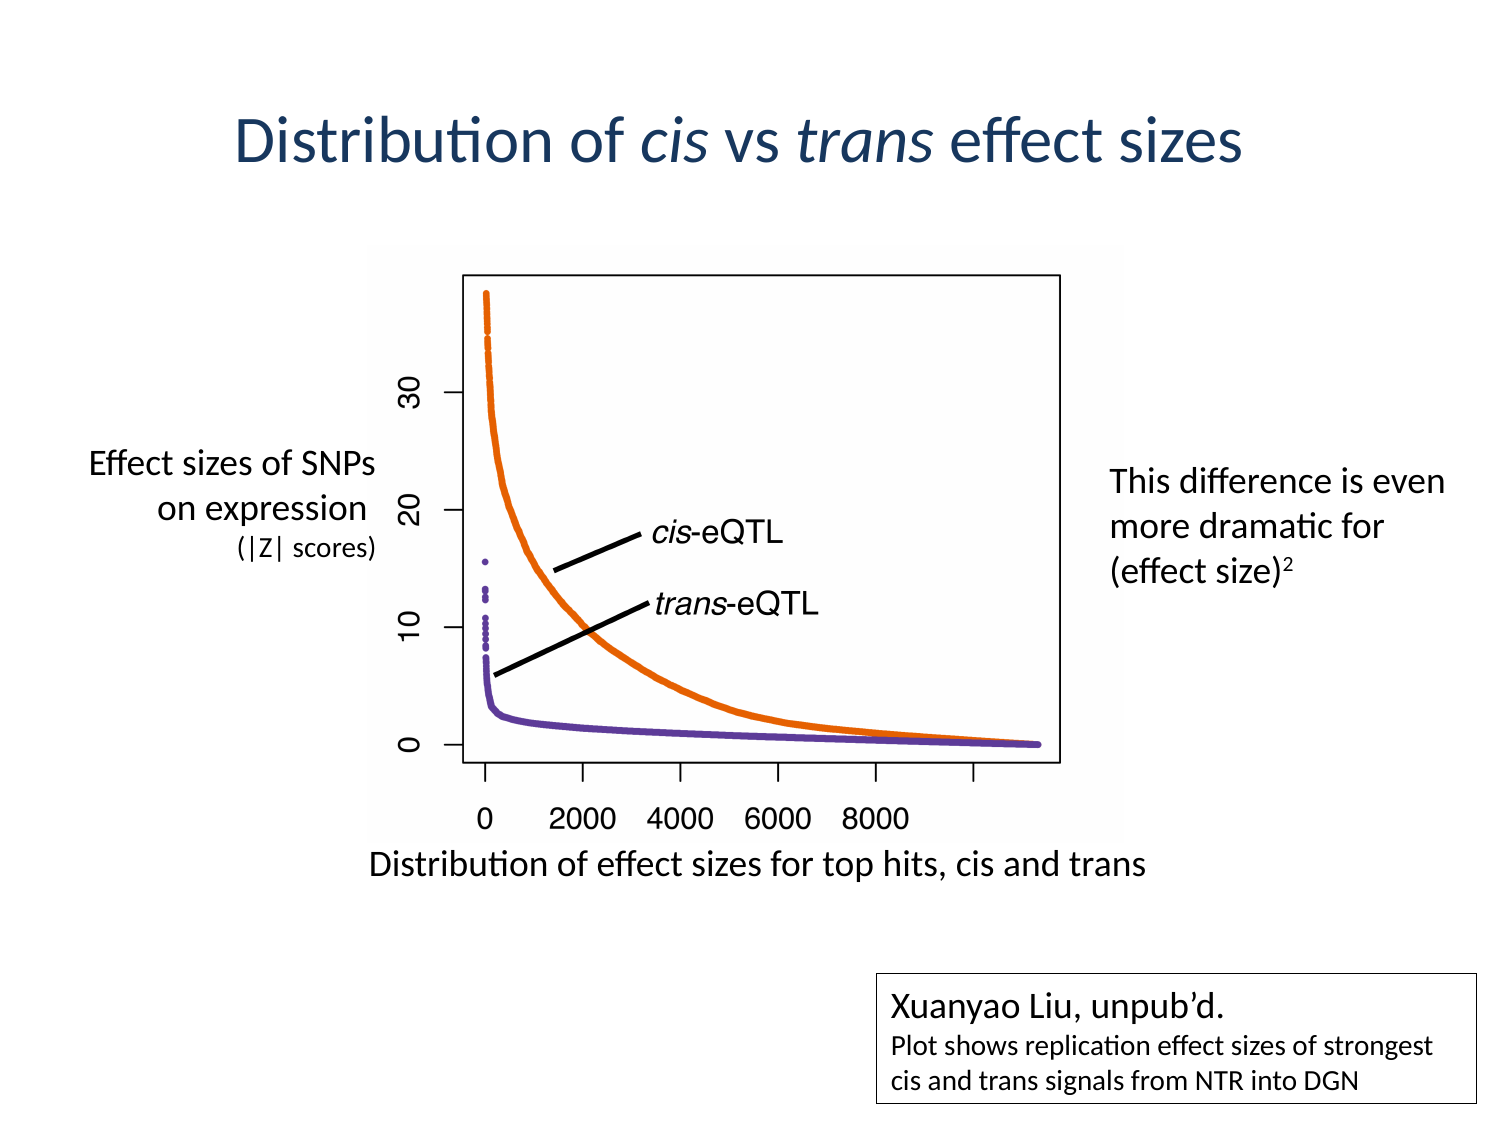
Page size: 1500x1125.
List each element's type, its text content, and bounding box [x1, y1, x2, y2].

text_box Distribution of cis vs trans effect sizes [52, 75, 1427, 196]
text_box Effect sizes of SNPs on expression (|Z| scores) [67, 431, 362, 571]
picture [367, 242, 1124, 843]
text_box Xuanyao Liu, unpub’d. Plot shows replication effect sizes of strongest cis and trans signals from NTR into DGN [876, 973, 1477, 1104]
text_box This difference is even more dramatic for (effect size)2 [1129, 448, 1477, 598]
text_box Distribution of effect sizes for top hits, cis and trans [354, 831, 1163, 891]
